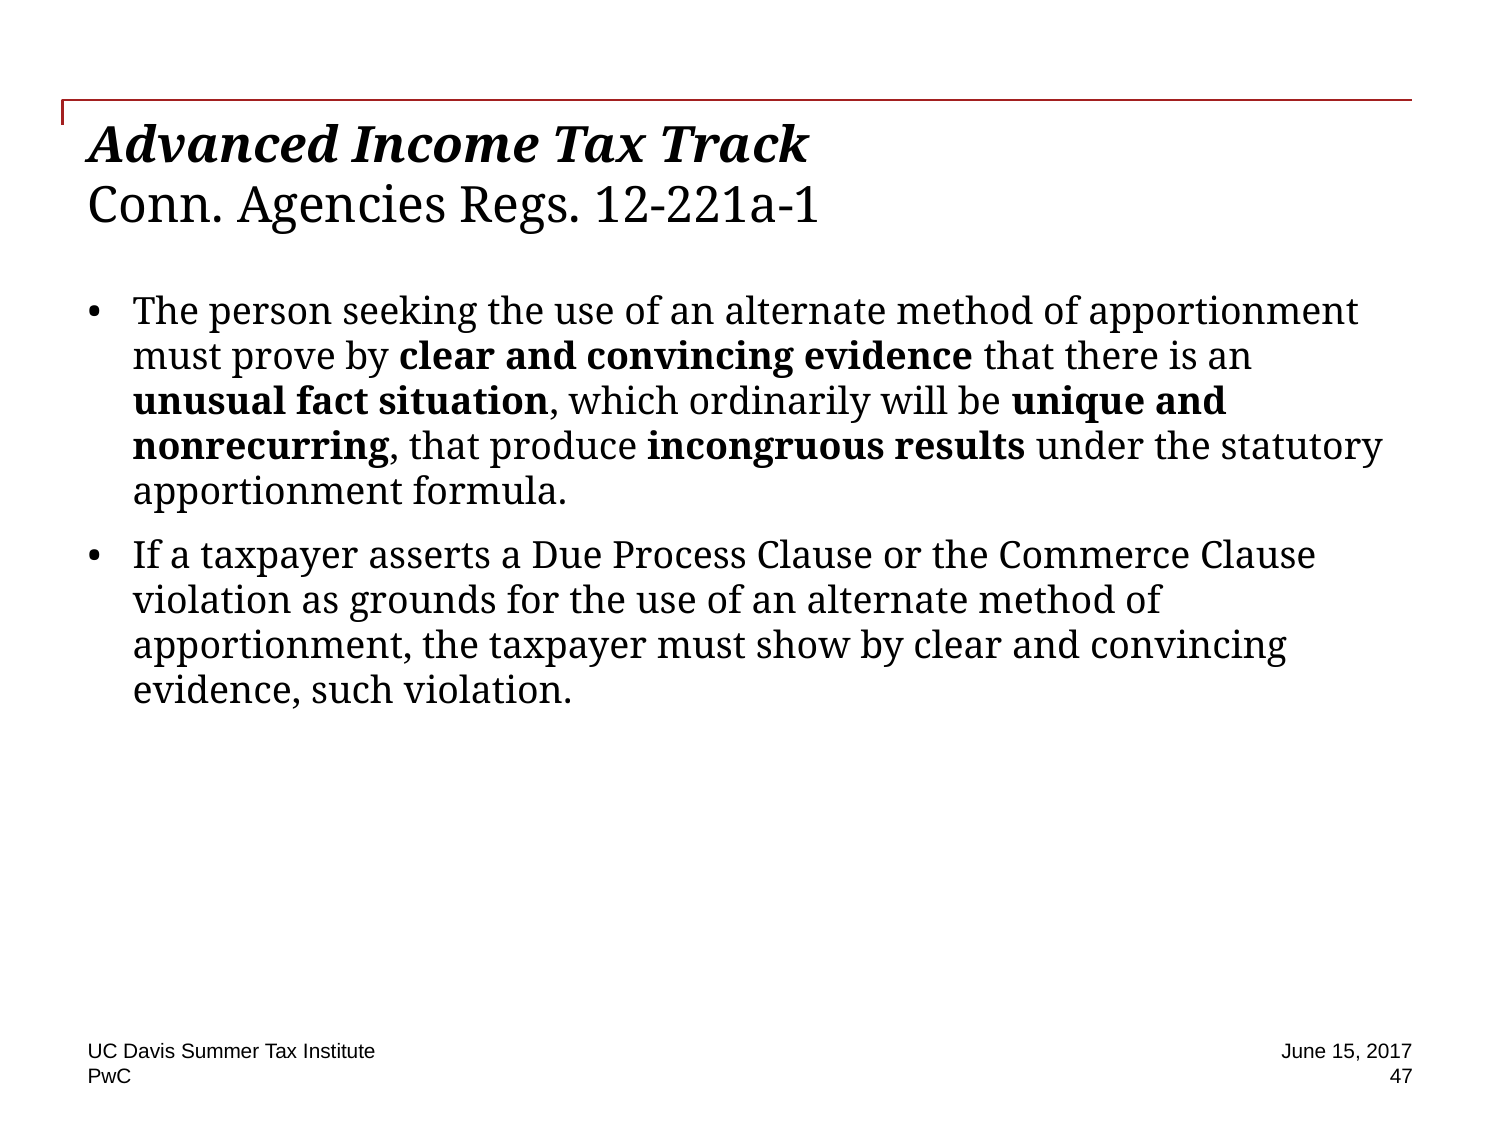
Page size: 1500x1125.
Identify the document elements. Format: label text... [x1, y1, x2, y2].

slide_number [1162, 1037, 1413, 1063]
list The person seeking the use of an alternate method of apportionment must prove by clear and convincing evidence that there is an unusual fact situation, which ordinarily will be unique and nonrecurring, that produce incongruous results under the statutory apportionment formula. If a taxpayer asserts a Due Process Clause or the Commerce Clause violation as grounds for the use of an alternate method of apportionment, the taxpayer must show by clear and convincing evidence, such violation. [87, 287, 1413, 1013]
footer UC Davis Summer Tax Institute [87, 1037, 950, 1063]
slide_number 47 [1162, 1063, 1413, 1088]
title Advanced Income Tax Track Conn. Agencies Regs. 12-221a-1 [87, 112, 1413, 263]
